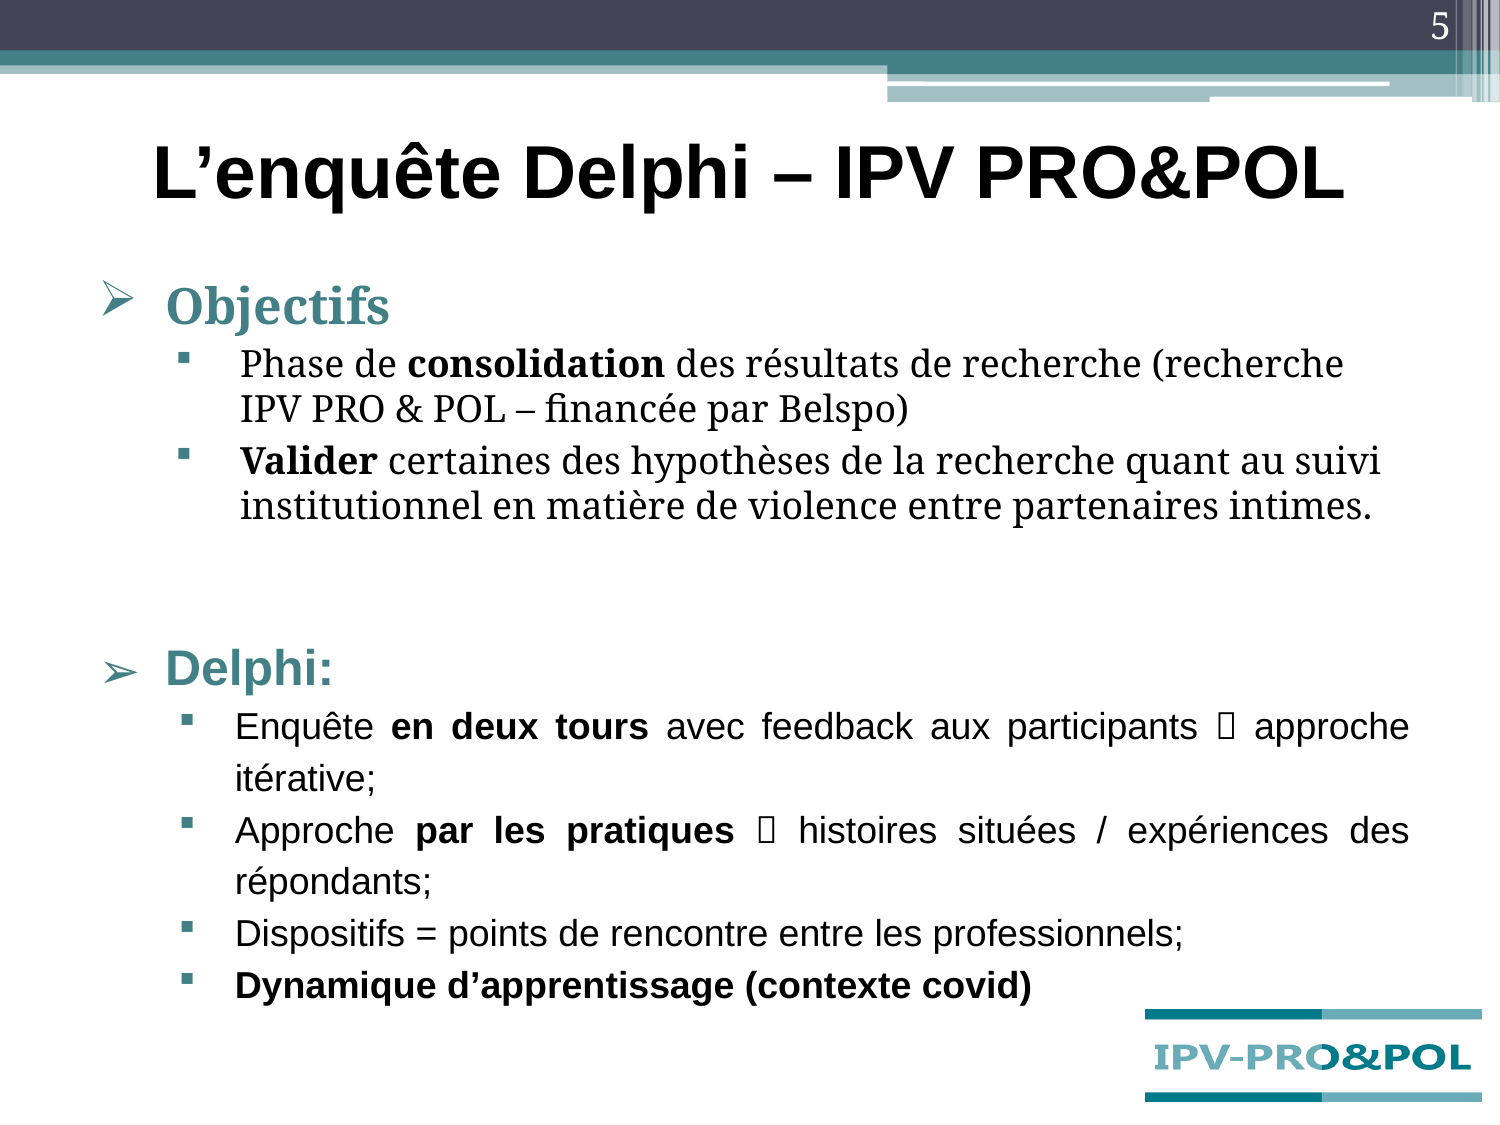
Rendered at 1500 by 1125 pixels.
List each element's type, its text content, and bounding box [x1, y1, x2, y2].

slide_number 5 [1341, 0, 1466, 61]
picture [1145, 1009, 1482, 1102]
list Objectifs Phase de consolidation des résultats de recherche (recherche IPV PRO & POL – financée par Belspo) Valider certaines des hypothèses de la recherche quant au suivi institutionnel en matière de violence entre partenaires intimes. Delphi: Enquête en deux tours avec feedback aux participants  approche itérative; Approche par les pratiques  histoires situées / expériences des répondants; Dispositifs = points de rencontre entre les professionnels; Dynamique d’apprentissage (contexte covid) [75, 266, 1425, 1102]
title L’enquête Delphi – IPV PRO&POL [75, 71, 1425, 175]
